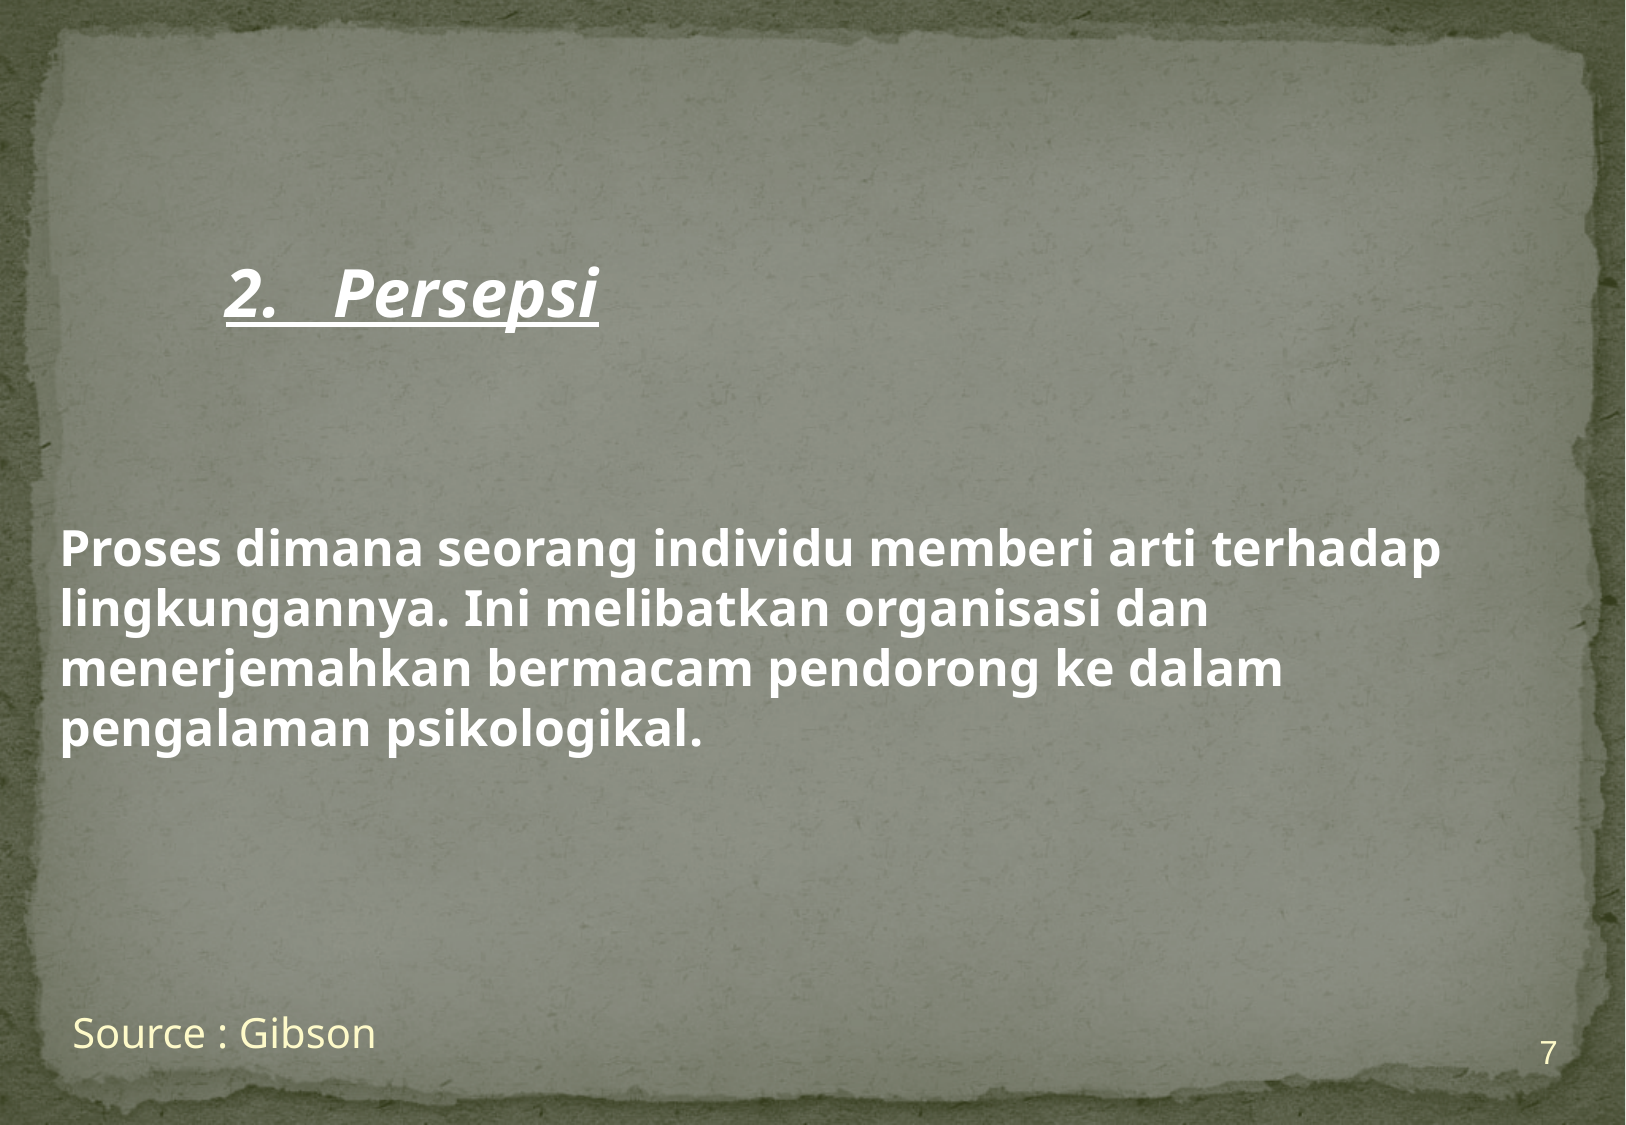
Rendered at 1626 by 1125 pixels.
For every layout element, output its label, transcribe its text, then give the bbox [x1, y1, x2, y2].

text_box Proses dimana seorang individu memberi arti terhadap lingkungannya. Ini melibatkan organisasi dan menerjemahkan bermacam pendorong ke dalam pengalaman psikologikal. [44, 509, 1625, 764]
text_box Source : Gibson [57, 999, 762, 1065]
slide_number 7 [1494, 1014, 1603, 1089]
text_box 2. Persepsi [210, 243, 691, 339]
